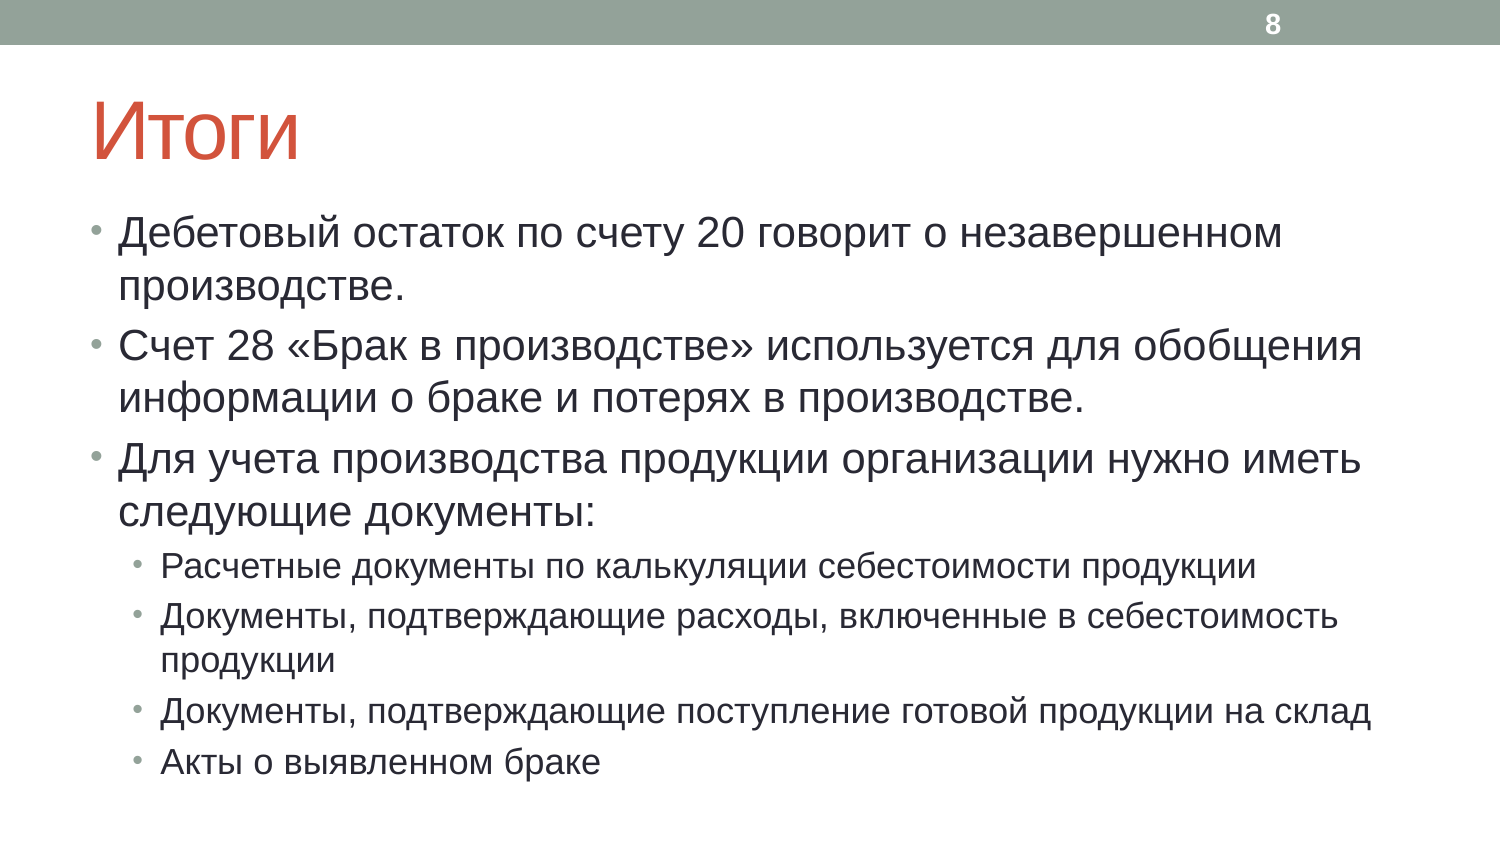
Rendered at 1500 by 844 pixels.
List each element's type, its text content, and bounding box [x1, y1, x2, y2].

list Дебетовый остаток по счету 20 говорит о незавершенном производстве. Счет 28 «Брак в производстве» используется для обобщения информации о браке и потерях в производстве. Для учета производства продукции организации нужно иметь следующие документы: Расчетные документы по калькуляции себестоимости продукции Документы, подтверждающие расходы, включенные в себестоимость продукции Документы, подтверждающие поступление готовой продукции на склад Акты о выявленном браке [75, 196, 1425, 797]
slide_number 8 [1250, 2, 1425, 43]
title Итоги [75, 65, 1425, 188]
